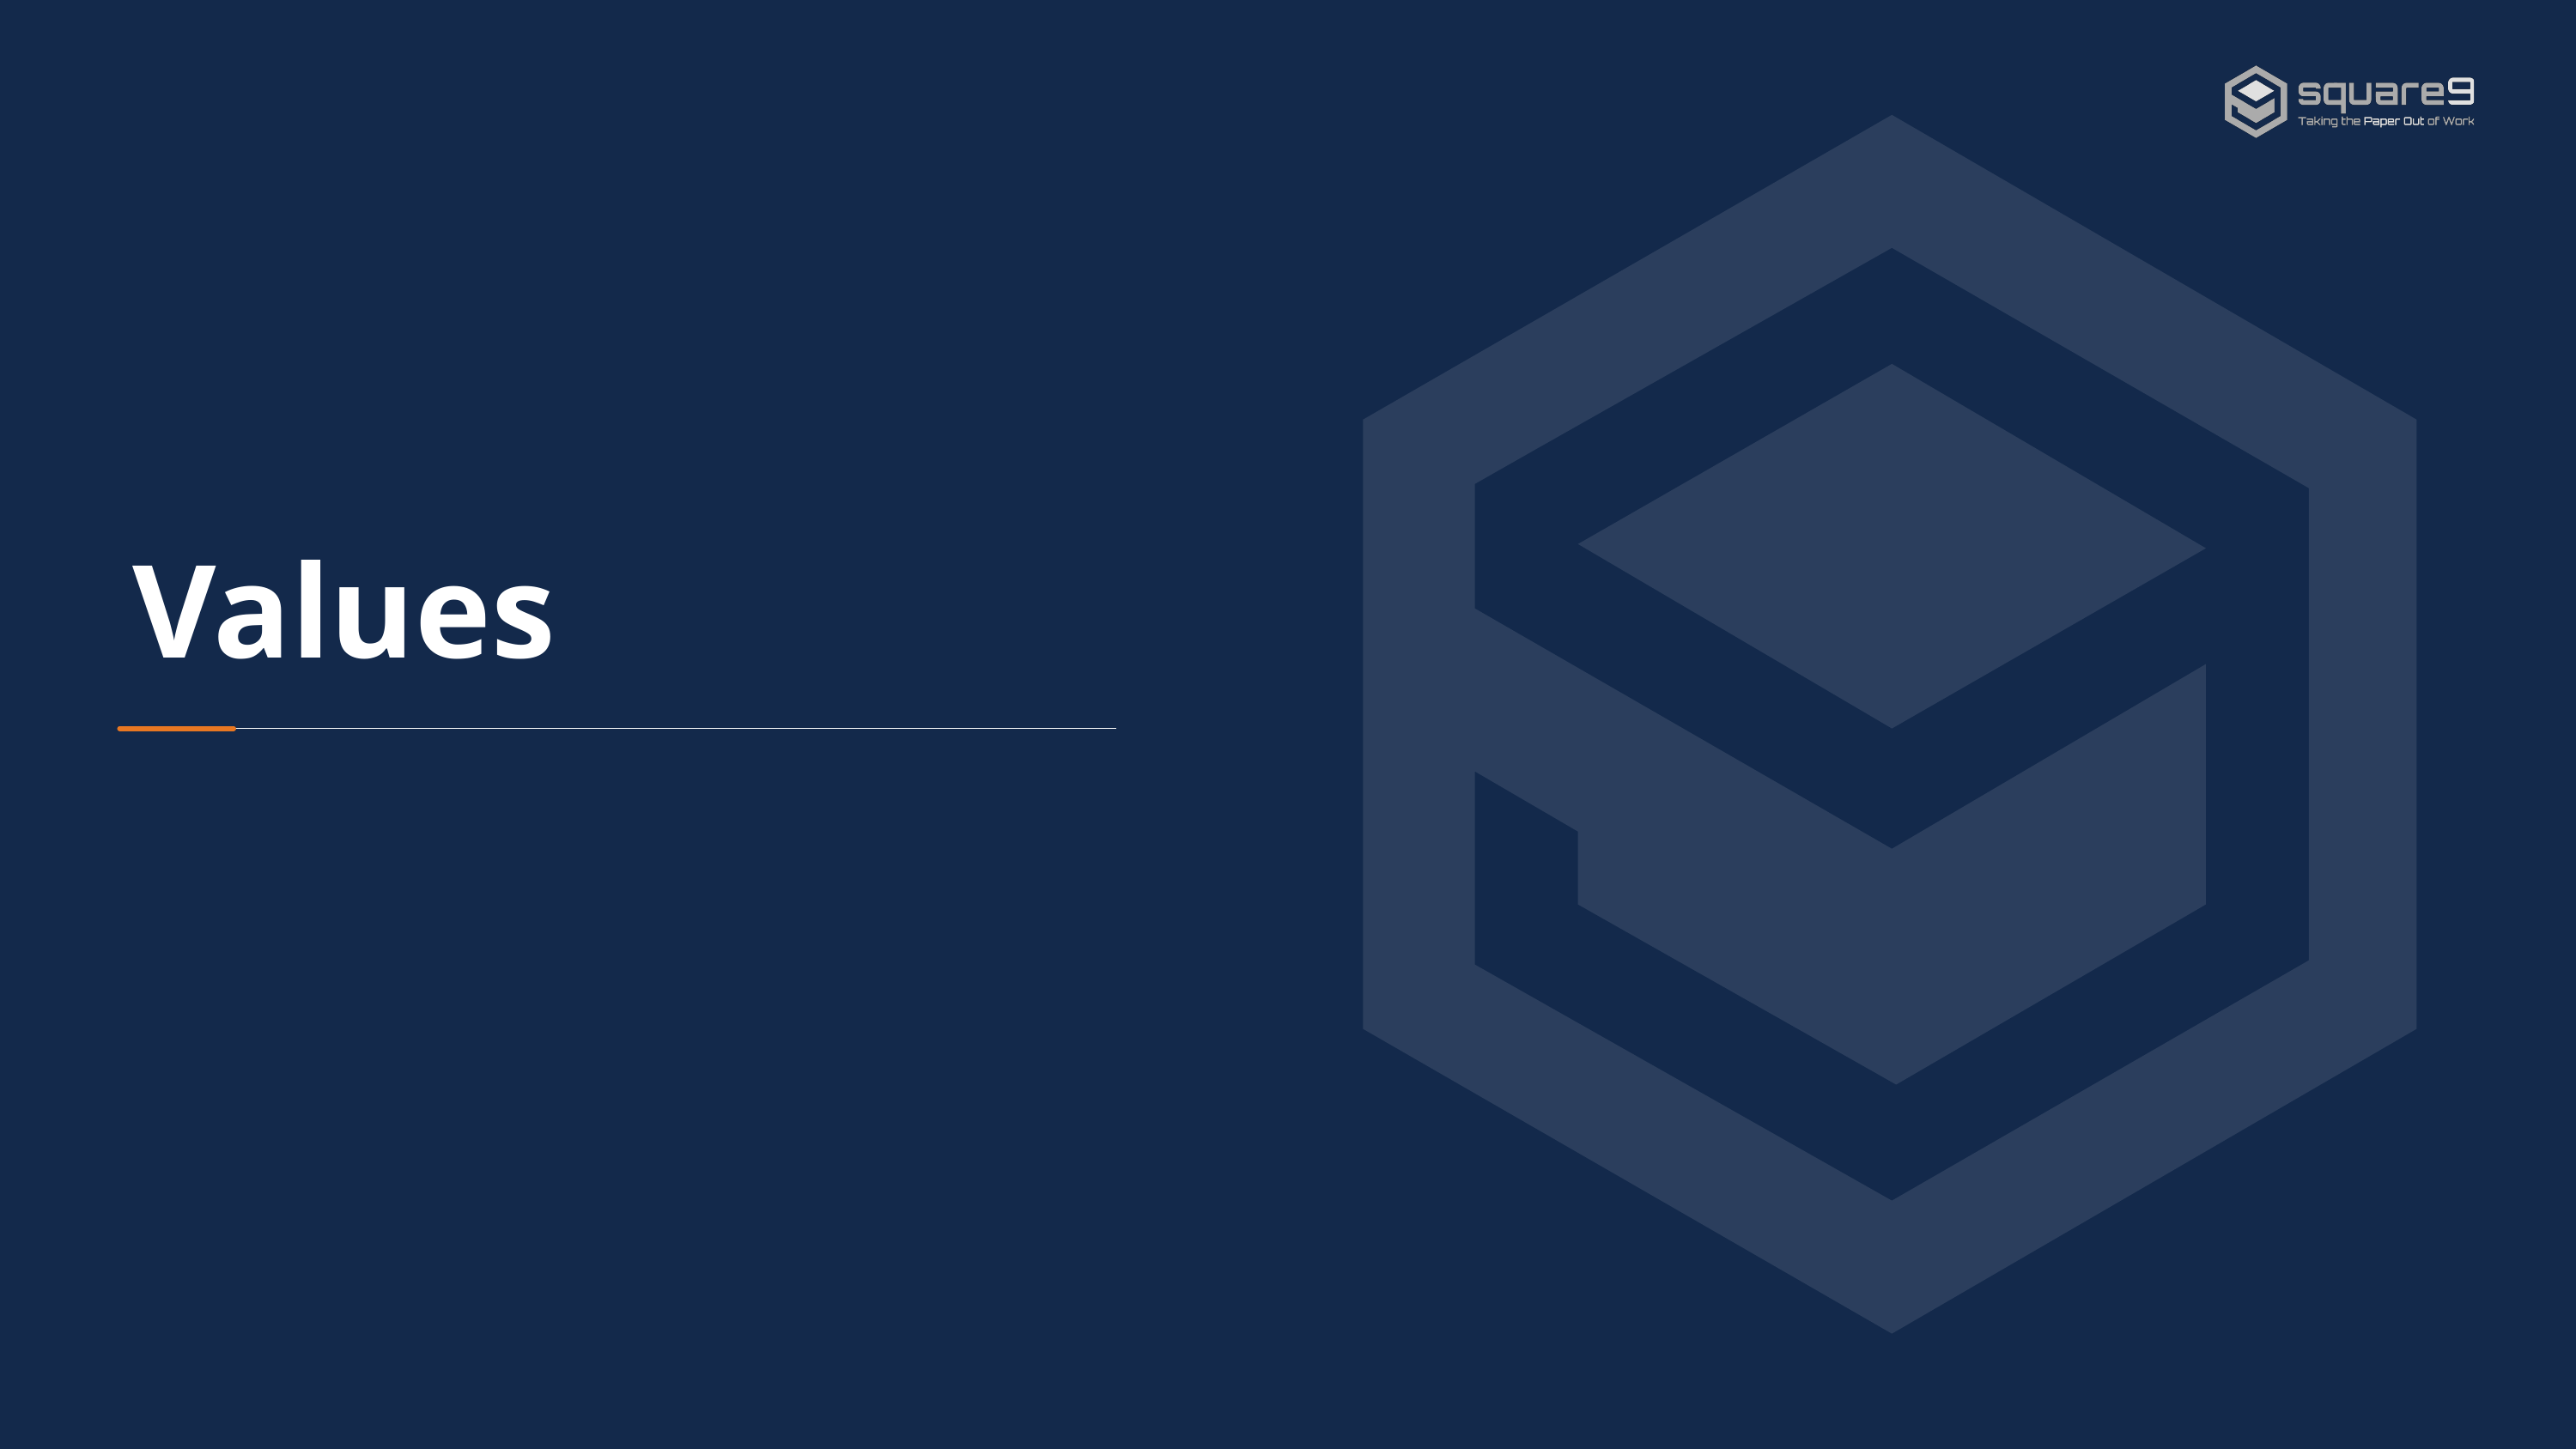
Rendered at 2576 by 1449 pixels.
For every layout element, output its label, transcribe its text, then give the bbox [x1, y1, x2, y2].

title Values [119, 516, 1288, 686]
picture [2225, 65, 2475, 138]
